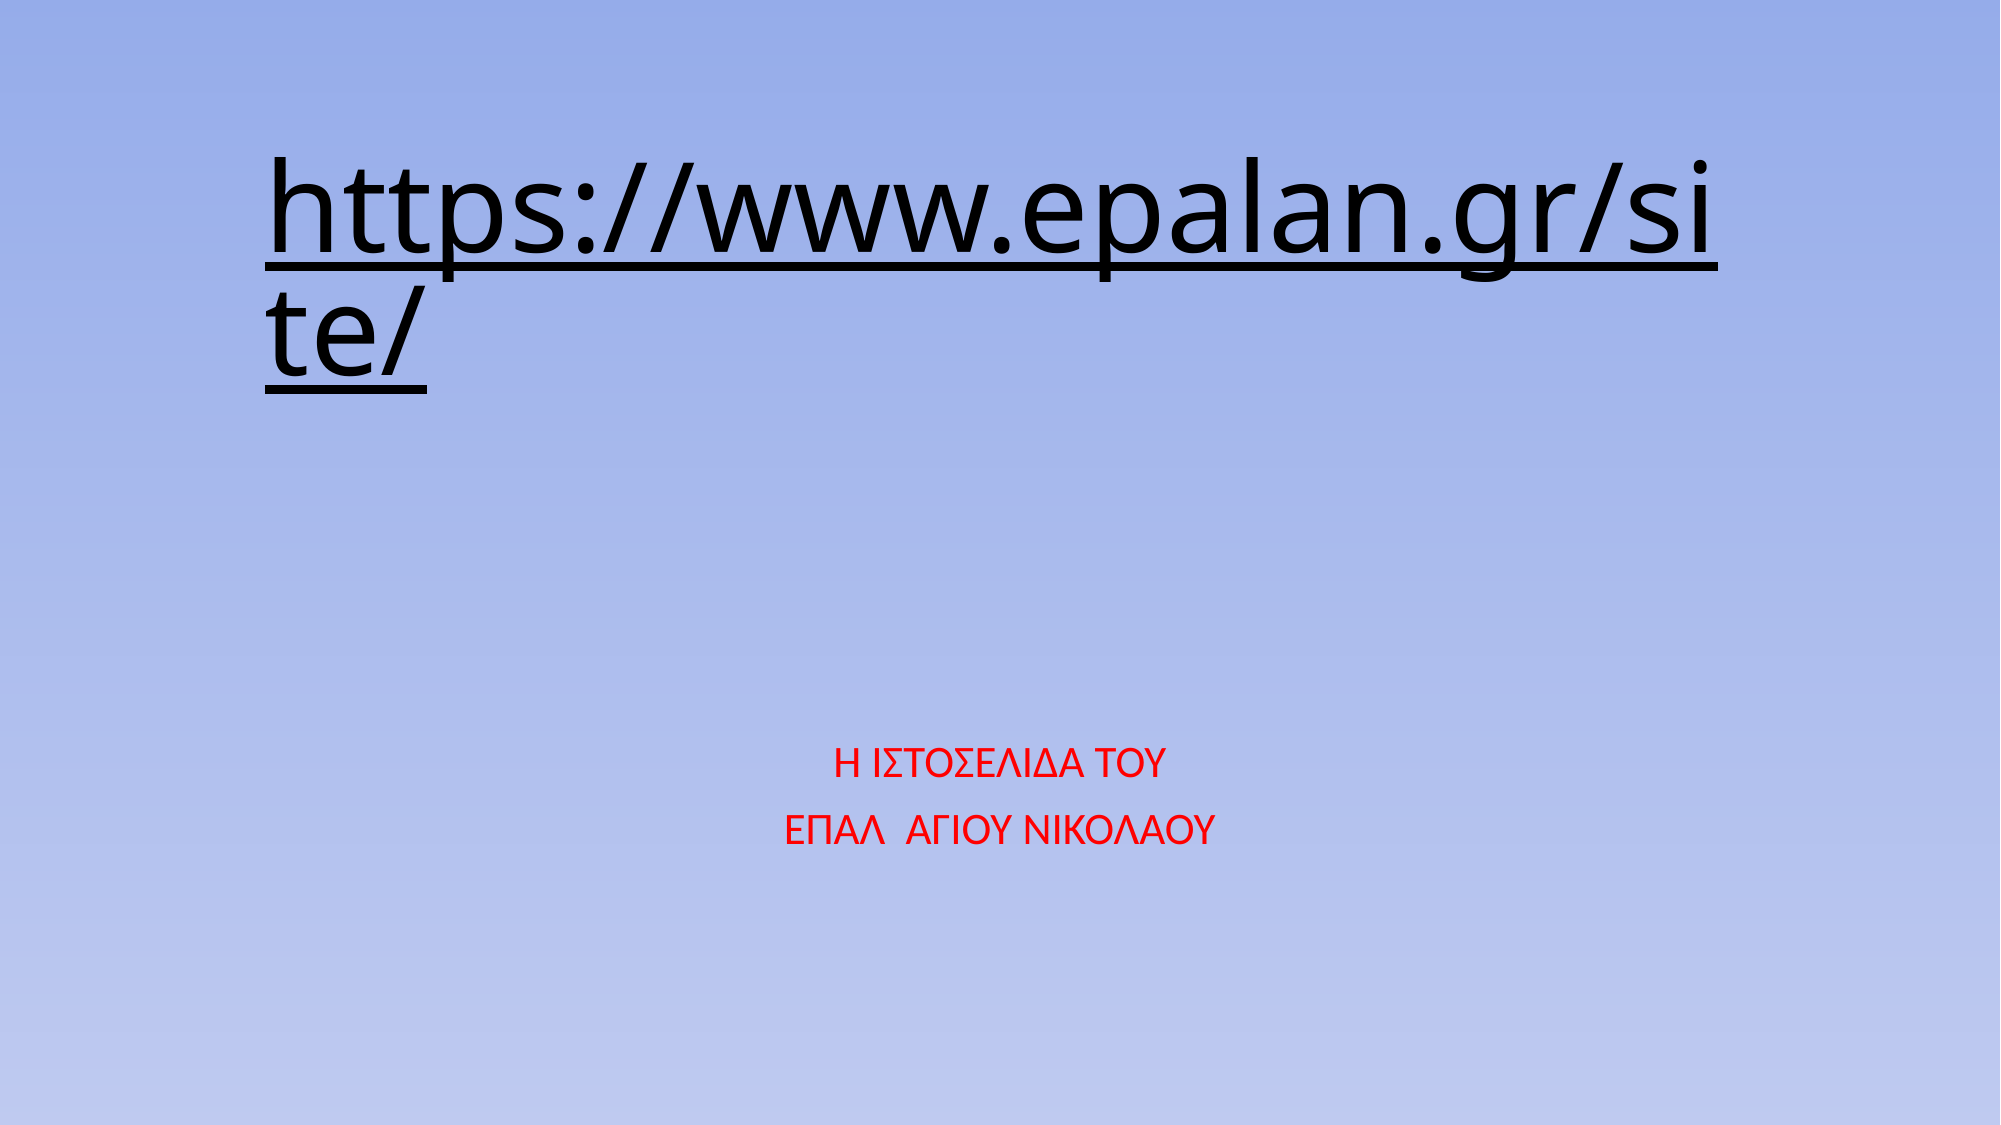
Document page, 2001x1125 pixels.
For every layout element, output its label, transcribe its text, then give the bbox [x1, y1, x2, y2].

title https://www.epalan.gr/site/ [249, 184, 1750, 576]
subtitle Η ΙΣΤΟΣΕΛΙΔΑ ΤΟΥ ΕΠΑΛ ΑΓΙΟΥ ΝΙΚΟΛΑΟΥ [249, 590, 1750, 863]
